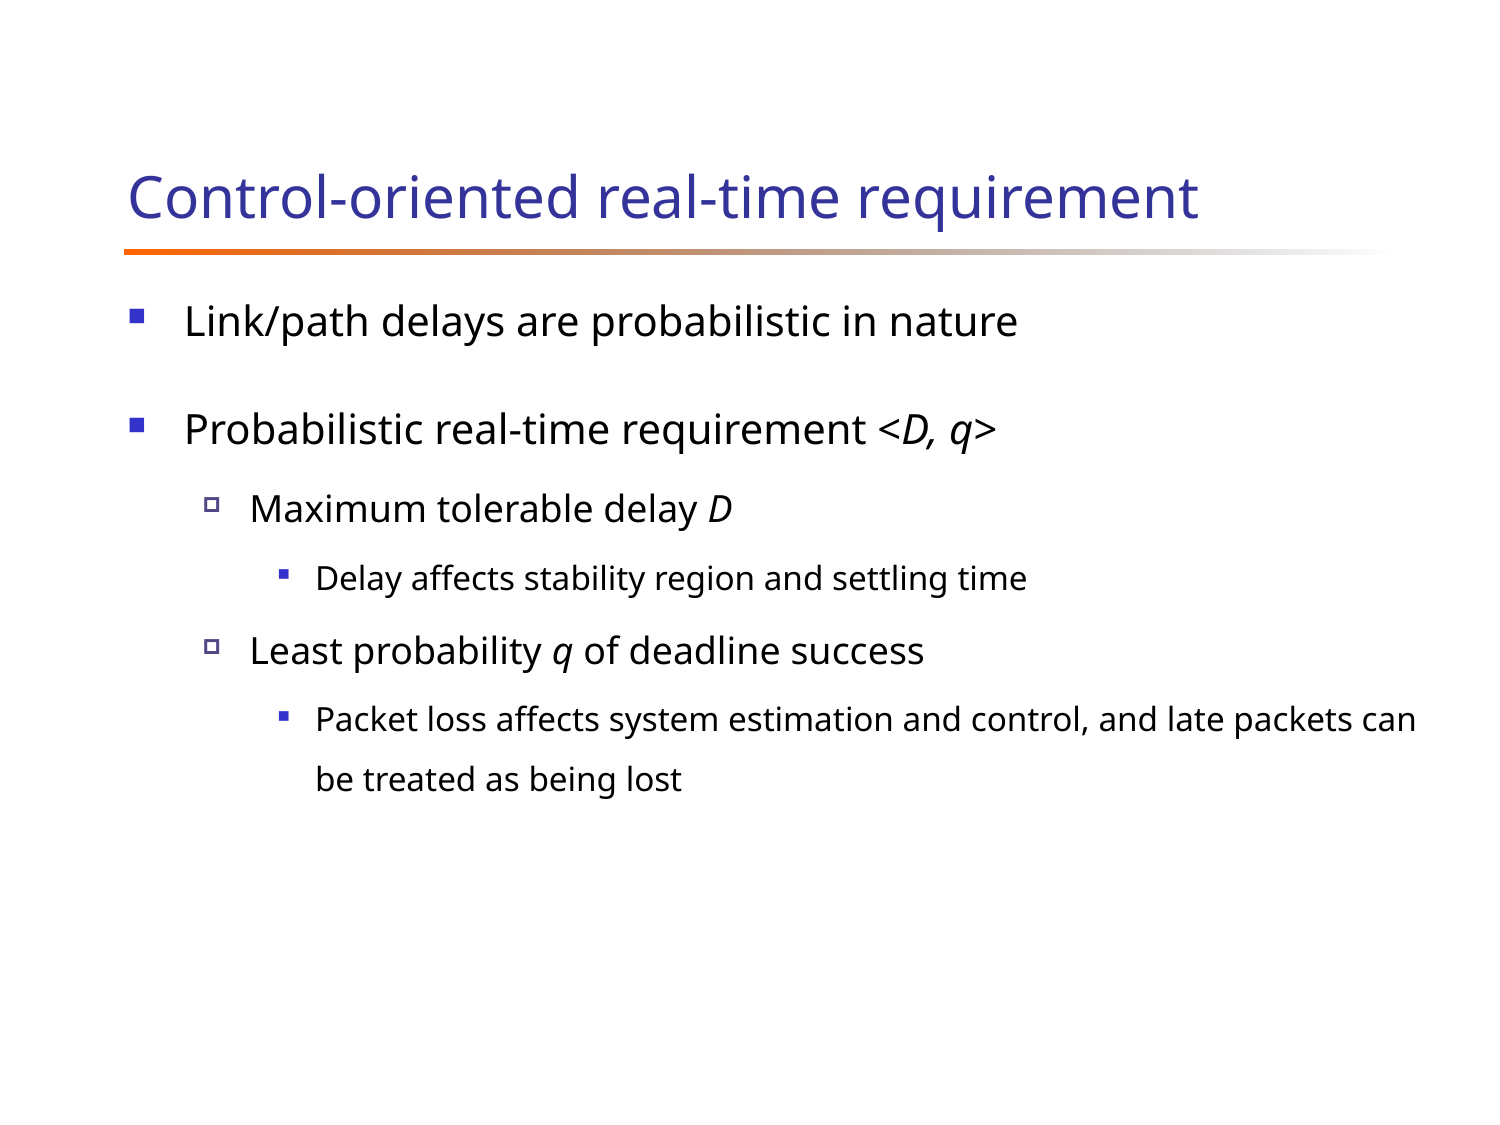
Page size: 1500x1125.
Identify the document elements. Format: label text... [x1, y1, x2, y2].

title Control-oriented real-time requirement [112, 49, 1392, 238]
list Link/path delays are probabilistic in nature Probabilistic real-time requirement <D, q> Maximum tolerable delay D Delay affects stability region and settling time Least probability q of deadline success Packet loss affects system estimation and control, and late packets can be treated as being lost [112, 262, 1476, 1088]
